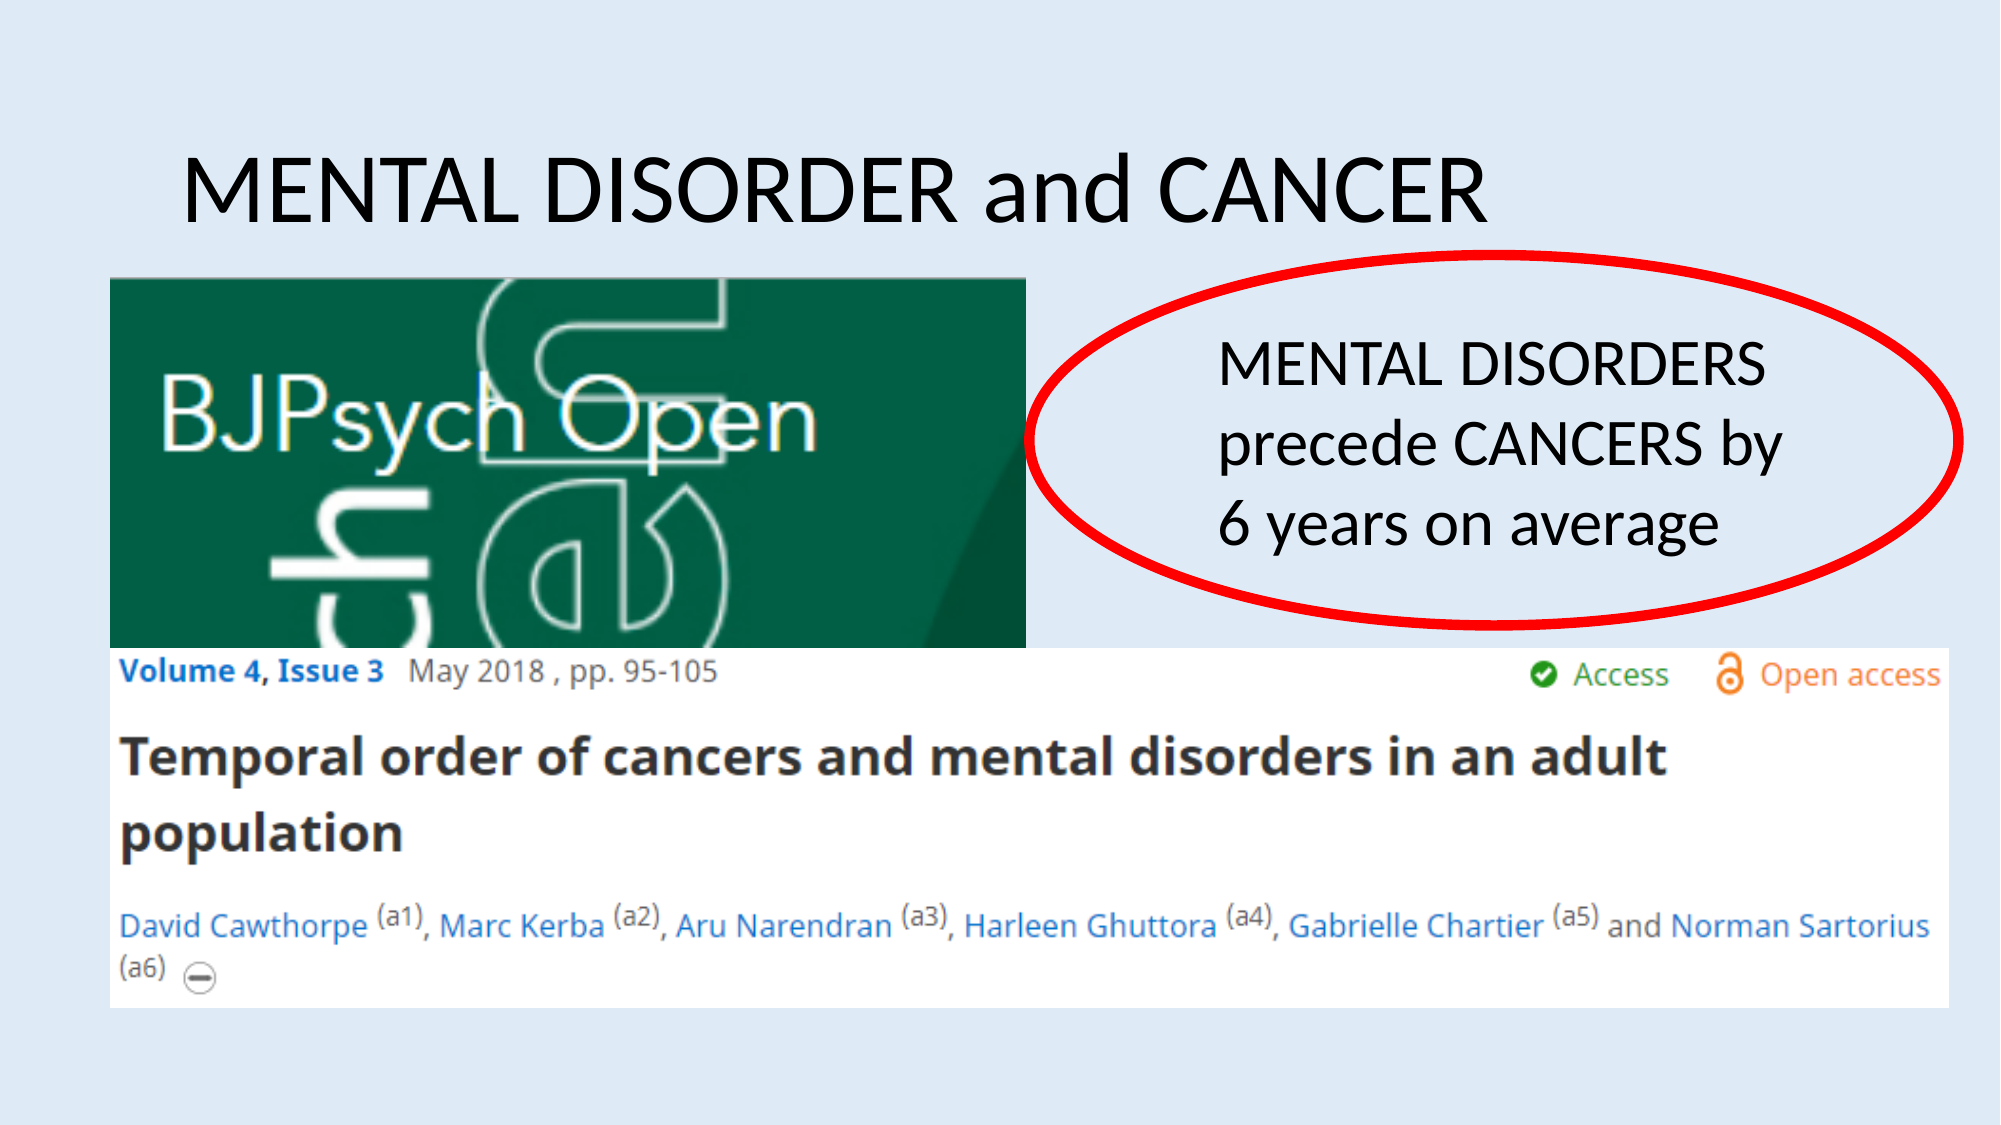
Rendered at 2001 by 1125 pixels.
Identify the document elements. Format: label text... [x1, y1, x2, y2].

text_box MENTAL DISORDERS precede CANCERS by 6 years on average [1203, 311, 1830, 567]
text_box [1028, 253, 1960, 627]
text_box MENTAL DISORDER and CANCER [166, 115, 1784, 250]
picture [110, 277, 1949, 1008]
